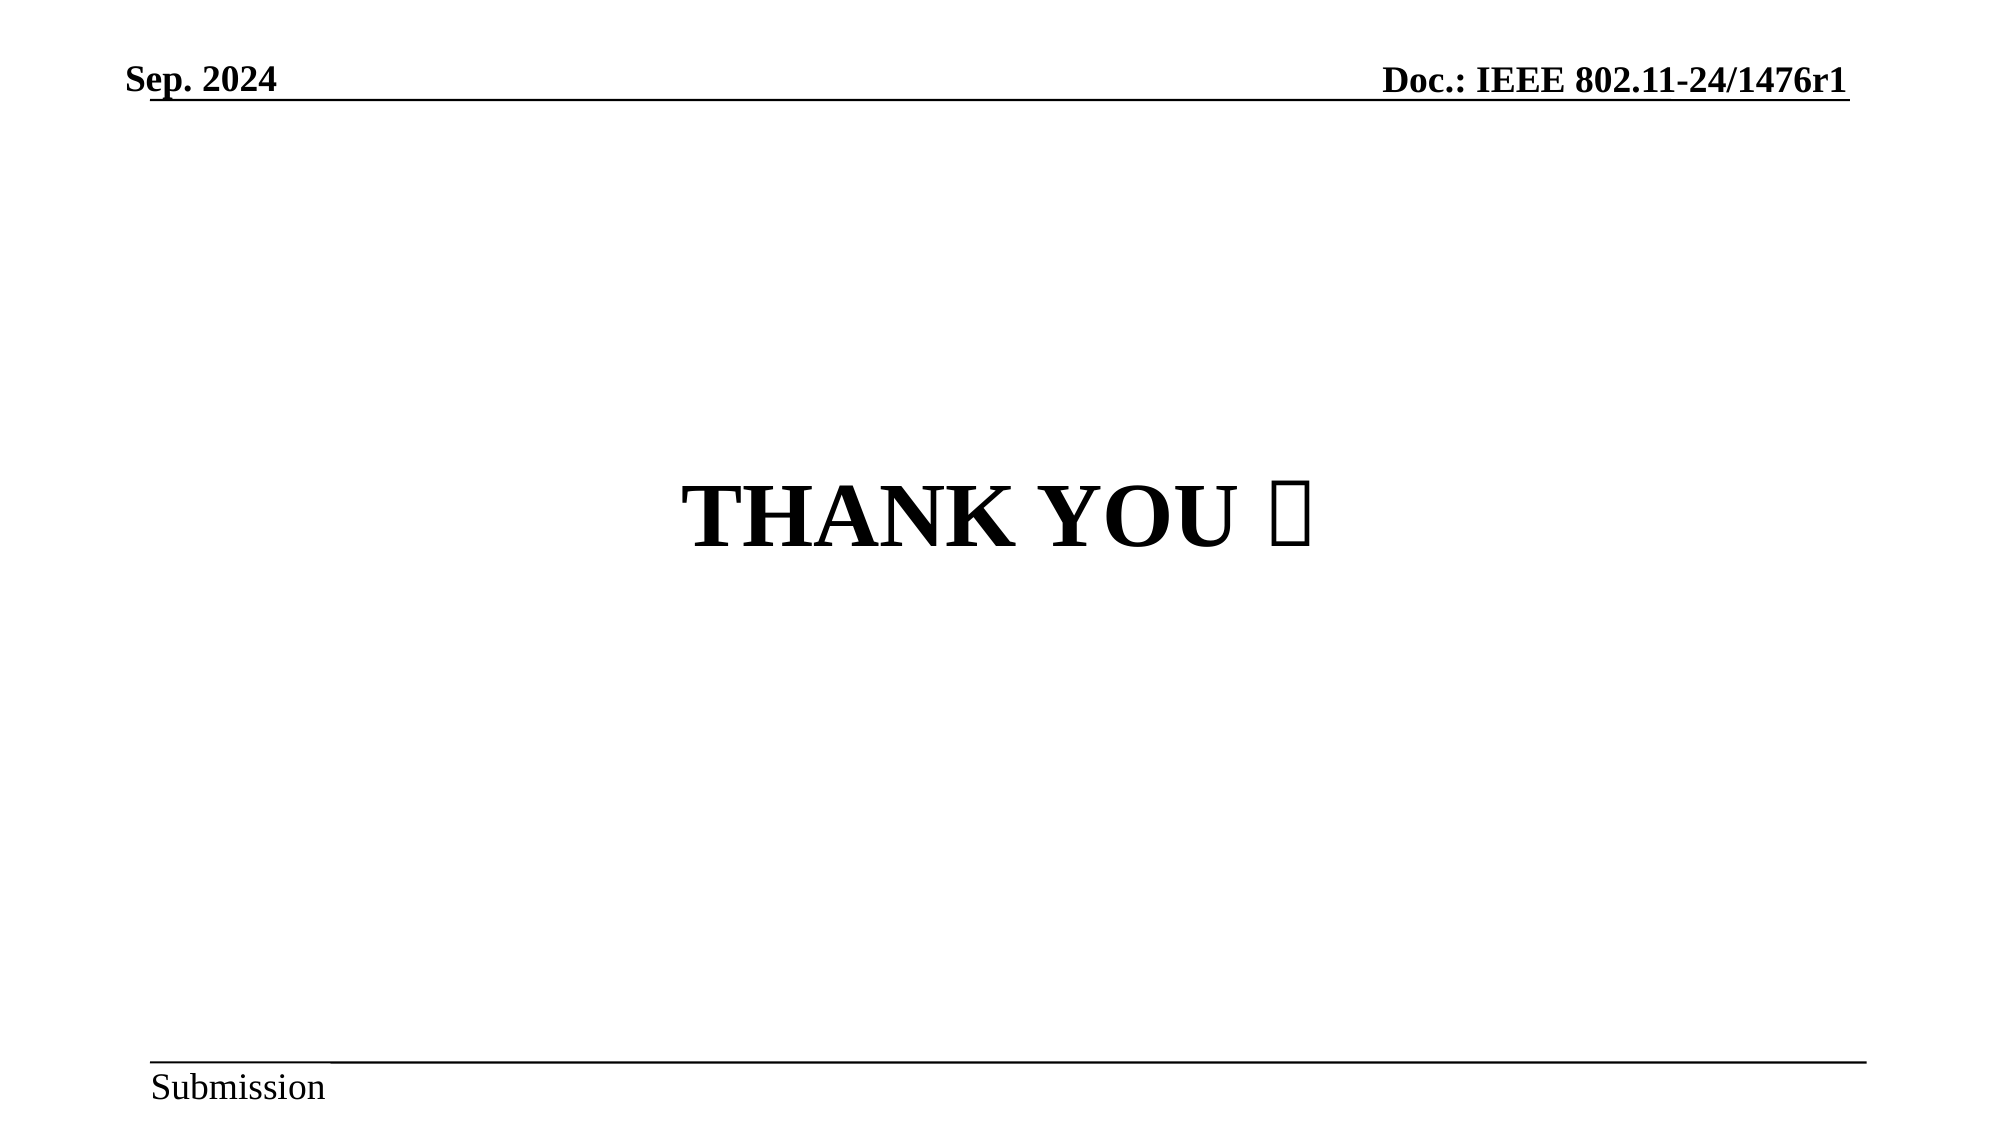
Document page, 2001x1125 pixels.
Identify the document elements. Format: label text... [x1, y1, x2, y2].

list THANK YOU  [137, 447, 1863, 678]
